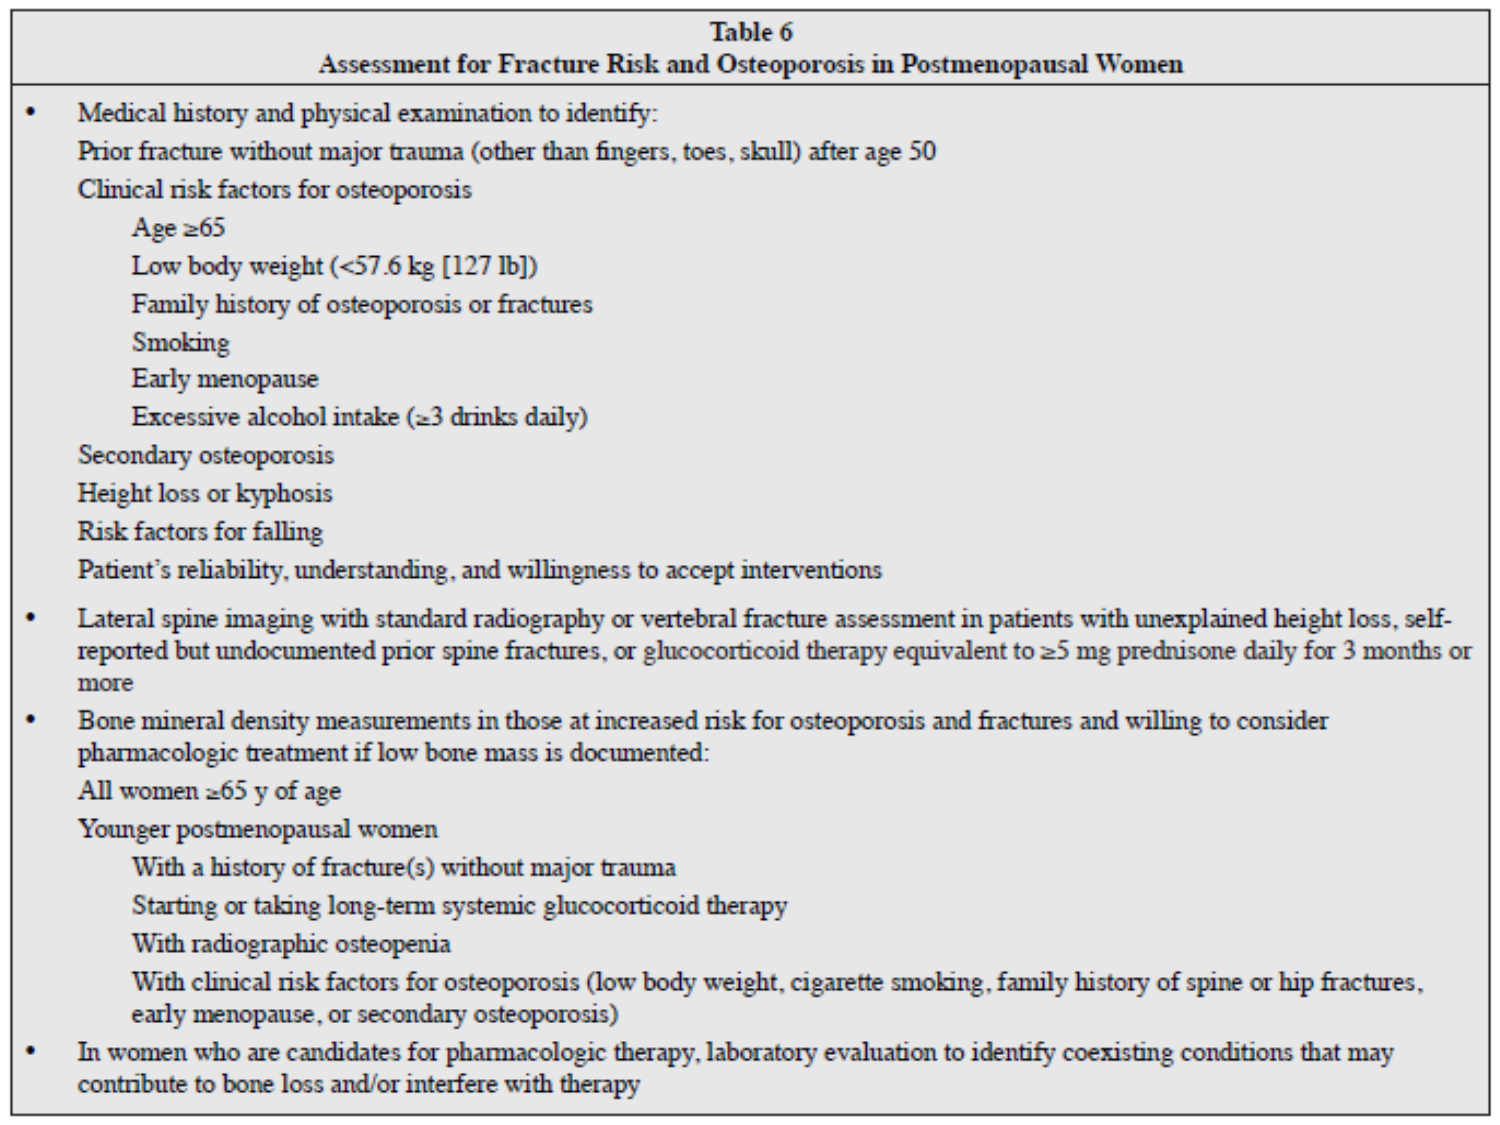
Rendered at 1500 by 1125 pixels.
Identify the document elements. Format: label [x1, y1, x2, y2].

list [0, 0, 1500, 1125]
